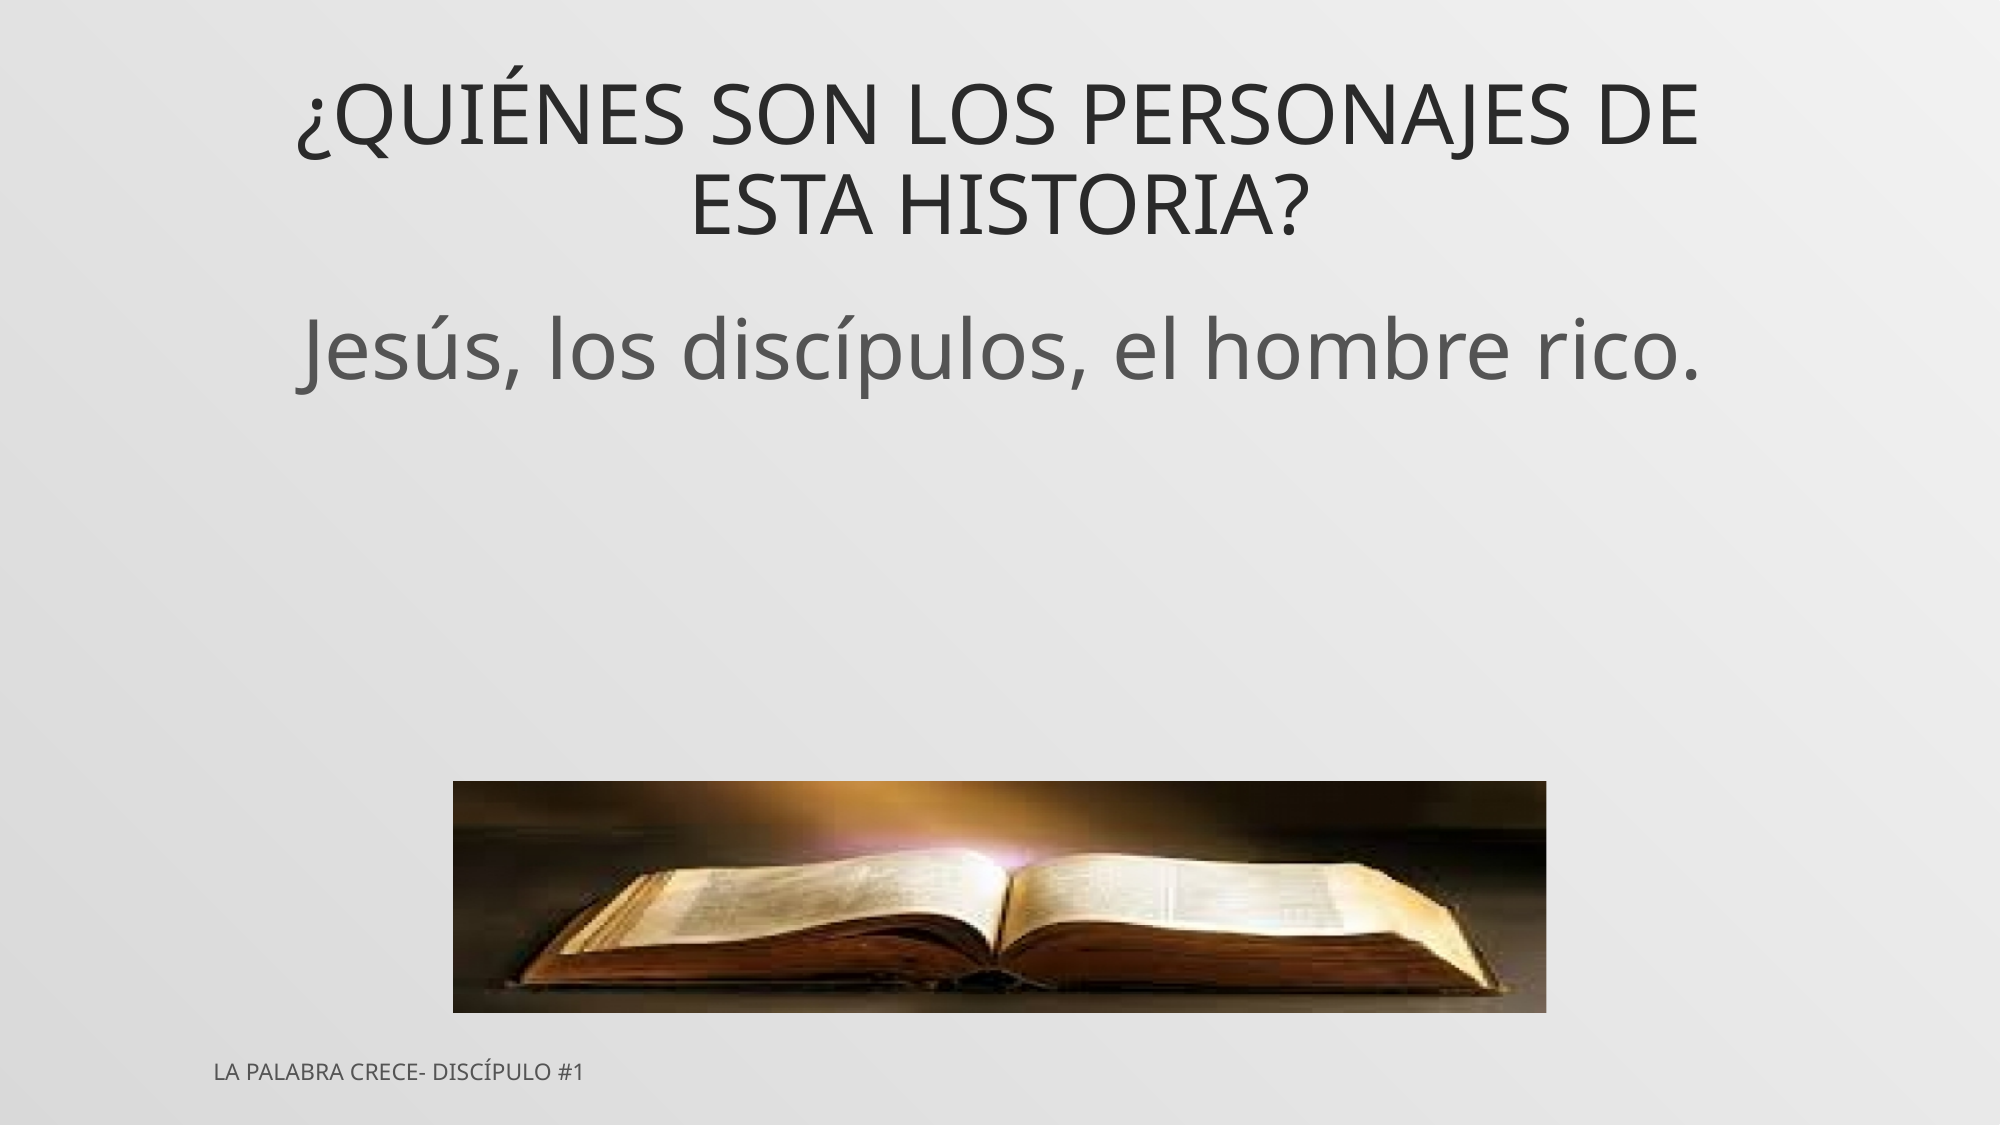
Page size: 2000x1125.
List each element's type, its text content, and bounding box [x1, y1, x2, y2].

footer La Palabra Crece- Discípulo #1 [198, 1057, 1288, 1088]
title ¿Quiénes son los personajes de esta historia? [199, 42, 1800, 261]
list Jesús, los discípulos, el hombre rico. [199, 299, 1800, 1013]
picture [452, 781, 1547, 1013]
